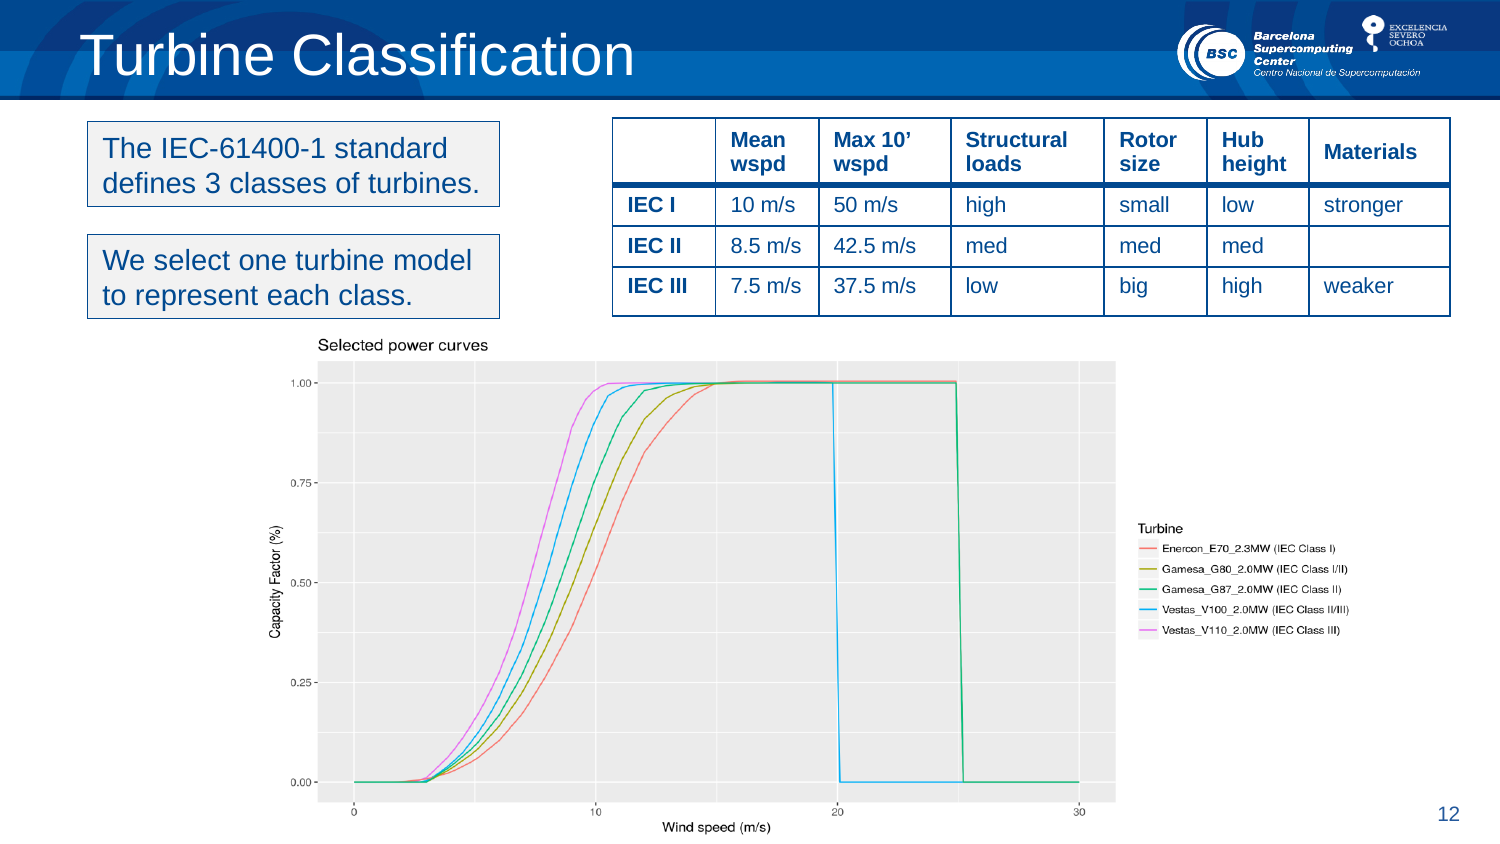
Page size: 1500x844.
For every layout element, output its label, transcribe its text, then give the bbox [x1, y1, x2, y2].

table_cell weaker [1310, 268, 1449, 315]
table_cell med [1208, 227, 1308, 266]
table_header Hub height [1208, 119, 1308, 182]
table_cell med [952, 227, 1103, 266]
table_cell high [952, 188, 1103, 225]
table_header Materials [1310, 119, 1449, 182]
title Turbine Classification [65, 9, 1081, 94]
table_cell 7.5 m/s [716, 268, 818, 315]
text_box We select one turbine model to represent each class. [87, 234, 500, 319]
table_cell small [1105, 188, 1206, 225]
table_header Max 10’ wspd [820, 119, 950, 182]
picture [262, 332, 1363, 841]
table_cell low [952, 268, 1103, 315]
table_cell IEC I [613, 188, 715, 225]
table_header [613, 119, 715, 182]
table_cell [1310, 227, 1449, 266]
picture [0, 0, 1500, 100]
table_cell IEC III [613, 268, 715, 315]
table_cell 37.5 m/s [820, 268, 950, 315]
table_cell low [1208, 188, 1308, 225]
table_cell stronger [1310, 188, 1449, 225]
table_header Structural loads [952, 119, 1103, 182]
table_cell 10 m/s [716, 188, 818, 225]
table_header Mean wspd [716, 119, 818, 182]
table_cell big [1105, 268, 1206, 315]
table_cell 42.5 m/s [820, 227, 950, 266]
text_box The IEC-61400-1 standard defines 3 classes of turbines. [87, 121, 500, 207]
table_header Rotor size [1105, 119, 1206, 182]
table_cell 8.5 m/s [716, 227, 818, 266]
table_cell 50 m/s [820, 188, 950, 225]
table_cell IEC II [613, 227, 715, 266]
table_cell high [1208, 268, 1308, 315]
table_cell med [1105, 227, 1206, 266]
